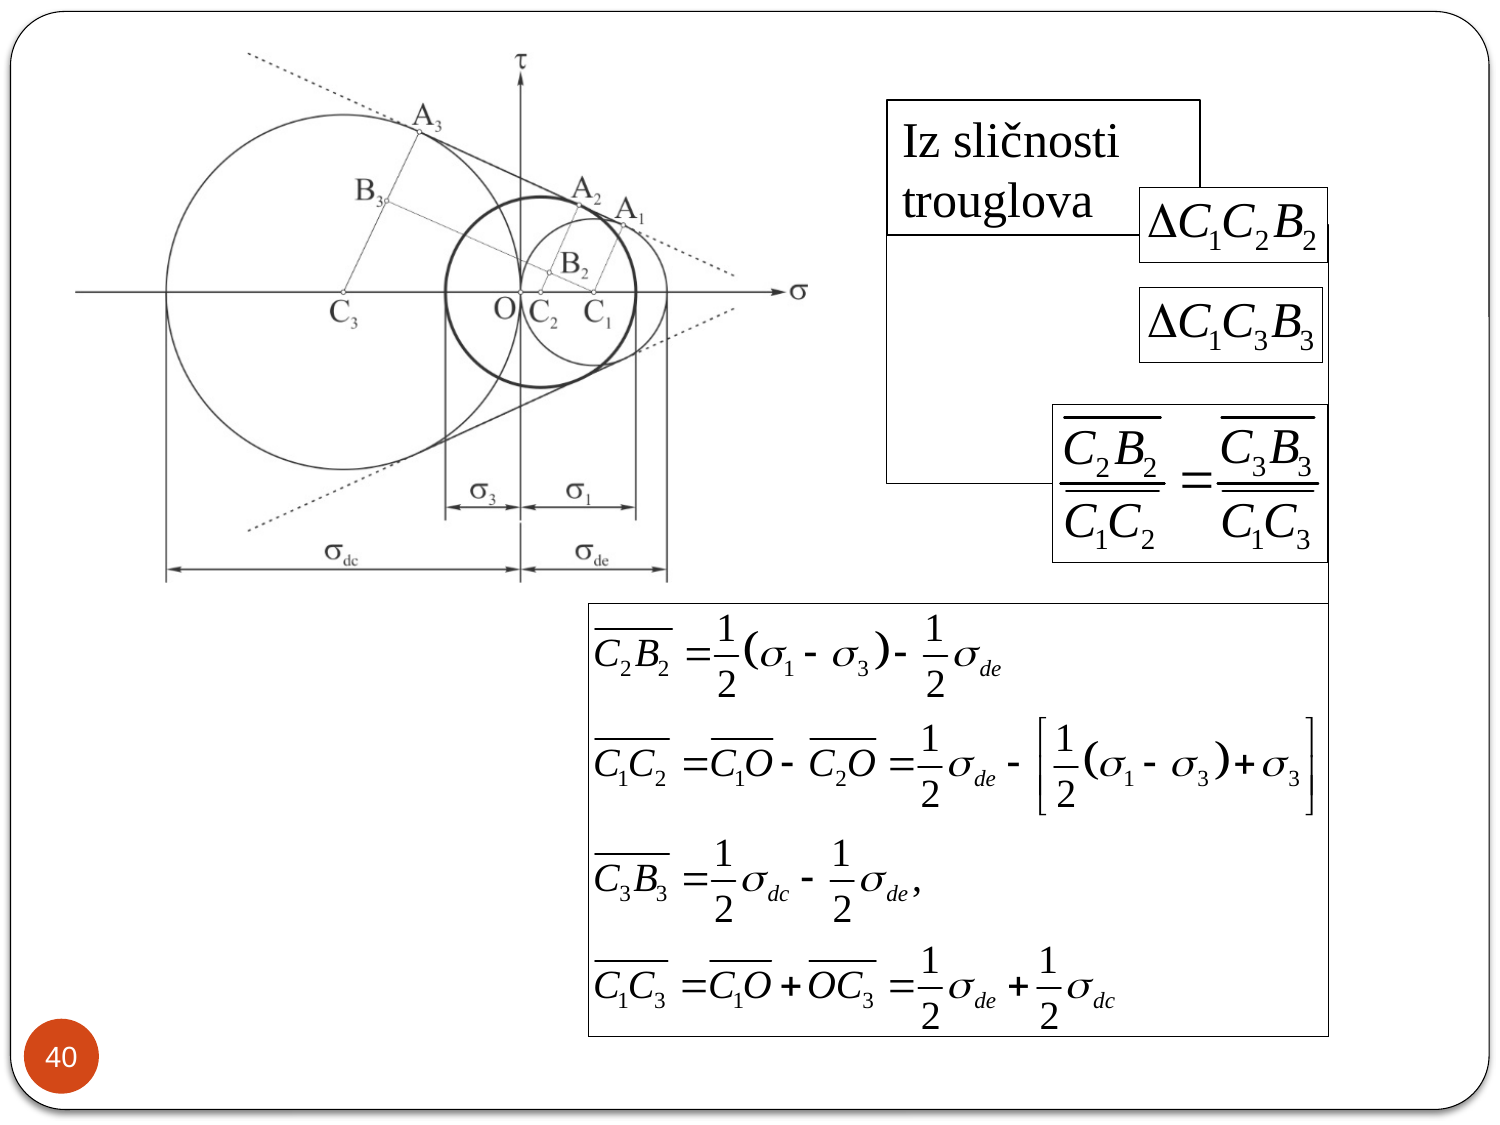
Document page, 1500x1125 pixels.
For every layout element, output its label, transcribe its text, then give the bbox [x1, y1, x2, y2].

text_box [887, 167, 1053, 484]
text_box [1139, 287, 1324, 363]
picture [74, 52, 808, 583]
text_box Iz sličnosti trouglova [886, 99, 1201, 236]
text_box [1051, 403, 1328, 563]
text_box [1322, 224, 1328, 326]
slide_number 40 [23, 1018, 99, 1094]
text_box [588, 603, 1329, 1037]
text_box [1139, 187, 1328, 263]
